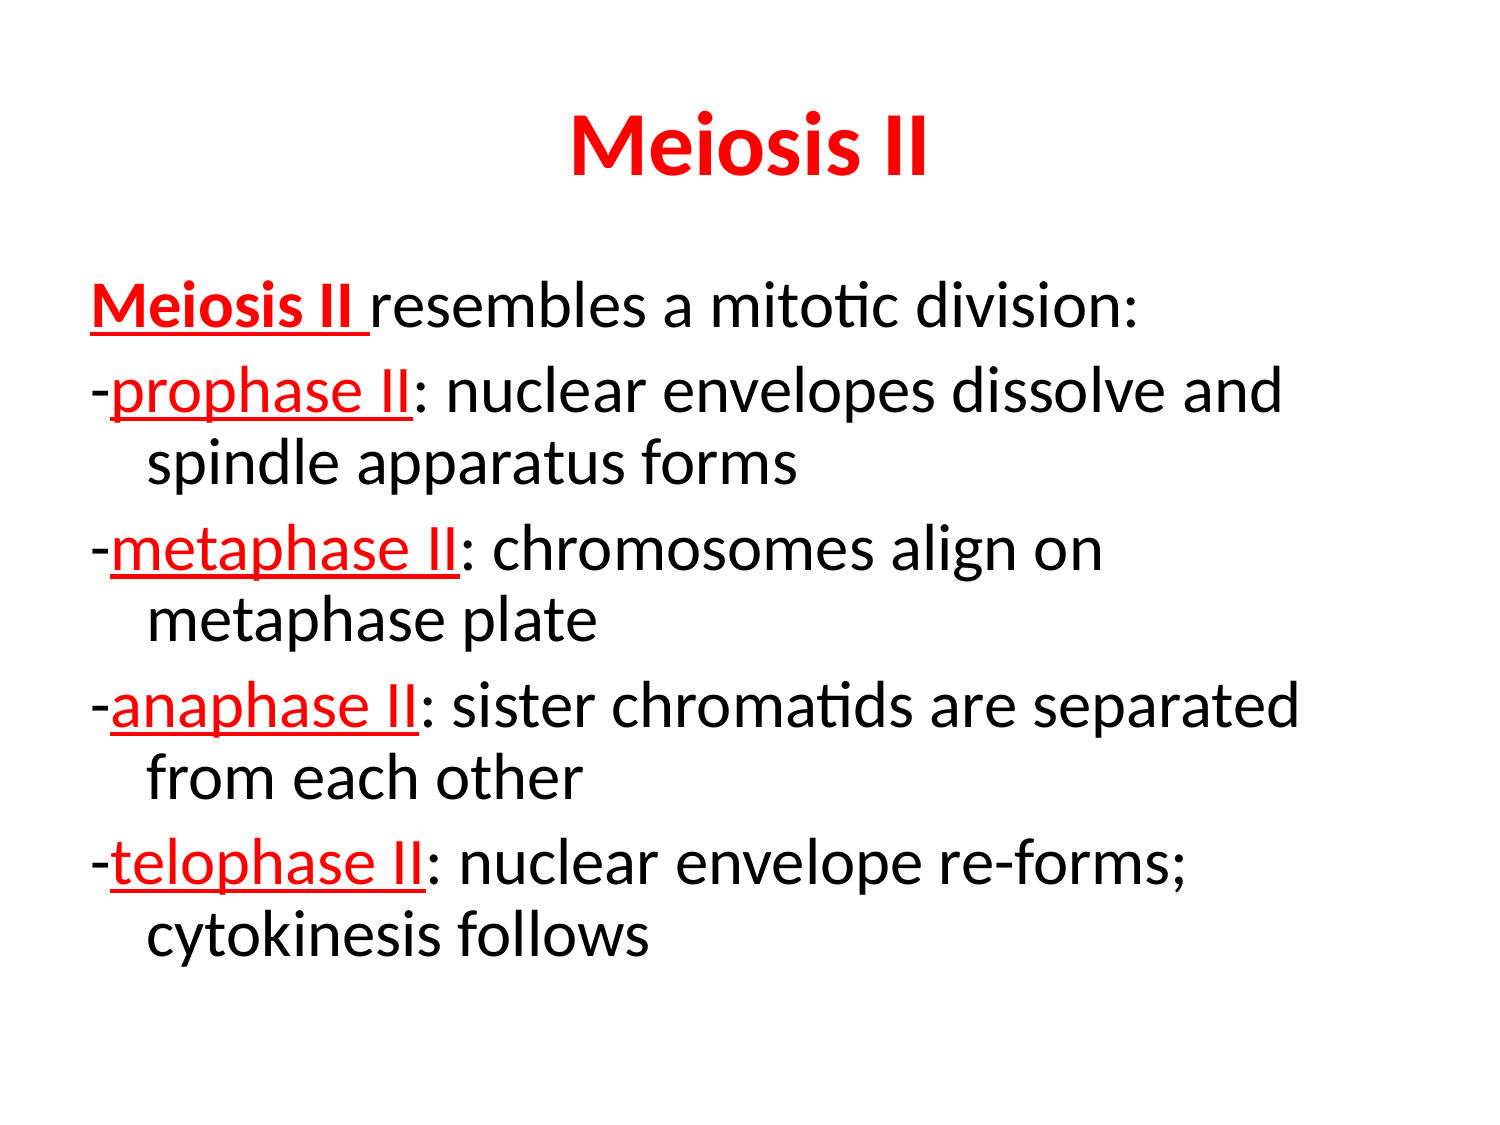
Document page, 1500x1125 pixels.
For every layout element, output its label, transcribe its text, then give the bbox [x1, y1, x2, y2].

list Meiosis II resembles a mitotic division: -prophase II: nuclear envelopes dissolve and spindle apparatus forms -metaphase II: chromosomes align on metaphase plate -anaphase II: sister chromatids are separated from each other -telophase II: nuclear envelope re-forms; cytokinesis follows [75, 262, 1425, 1005]
title Meiosis II [75, 45, 1425, 233]
